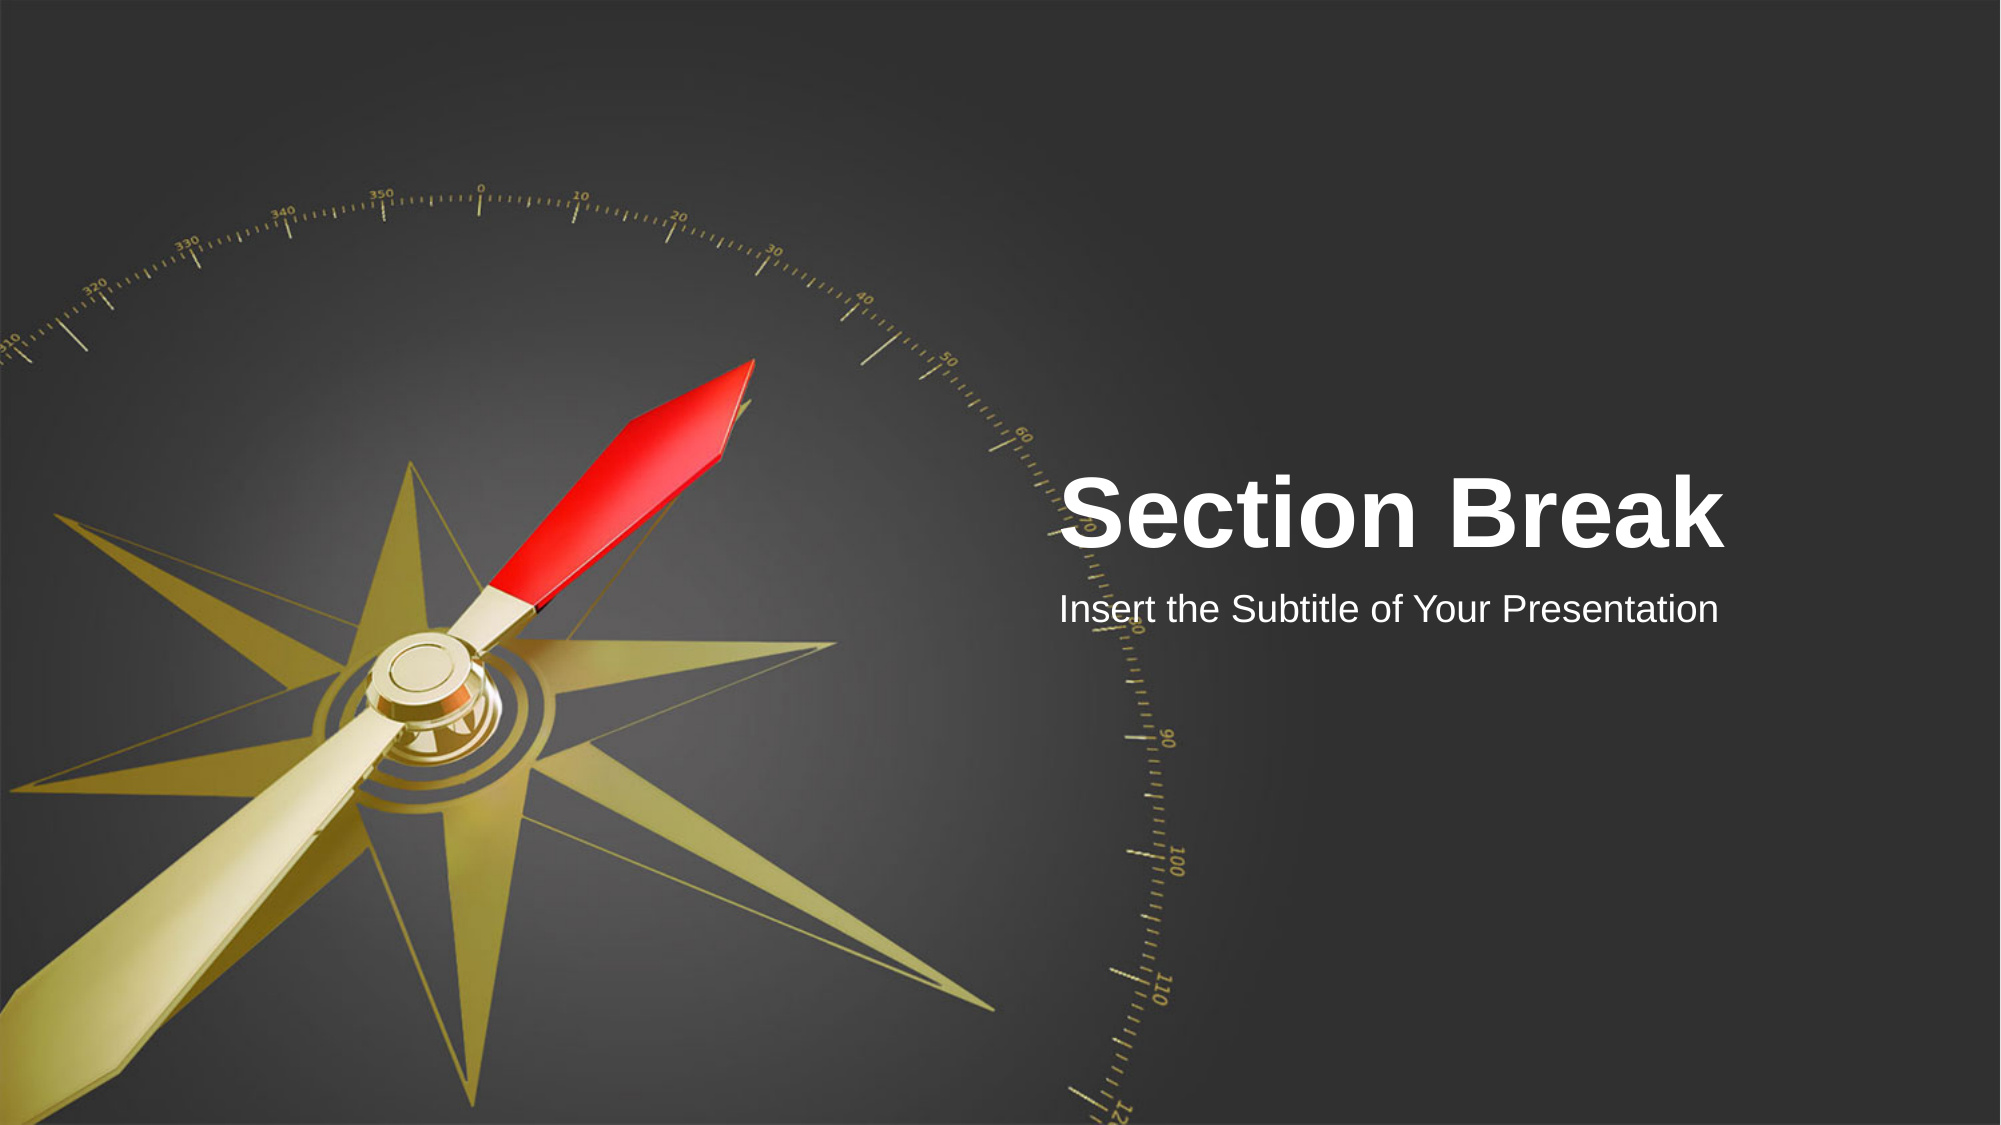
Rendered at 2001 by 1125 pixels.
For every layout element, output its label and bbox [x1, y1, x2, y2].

picture [0, 0, 2001, 1125]
text_box [1044, 439, 1889, 639]
